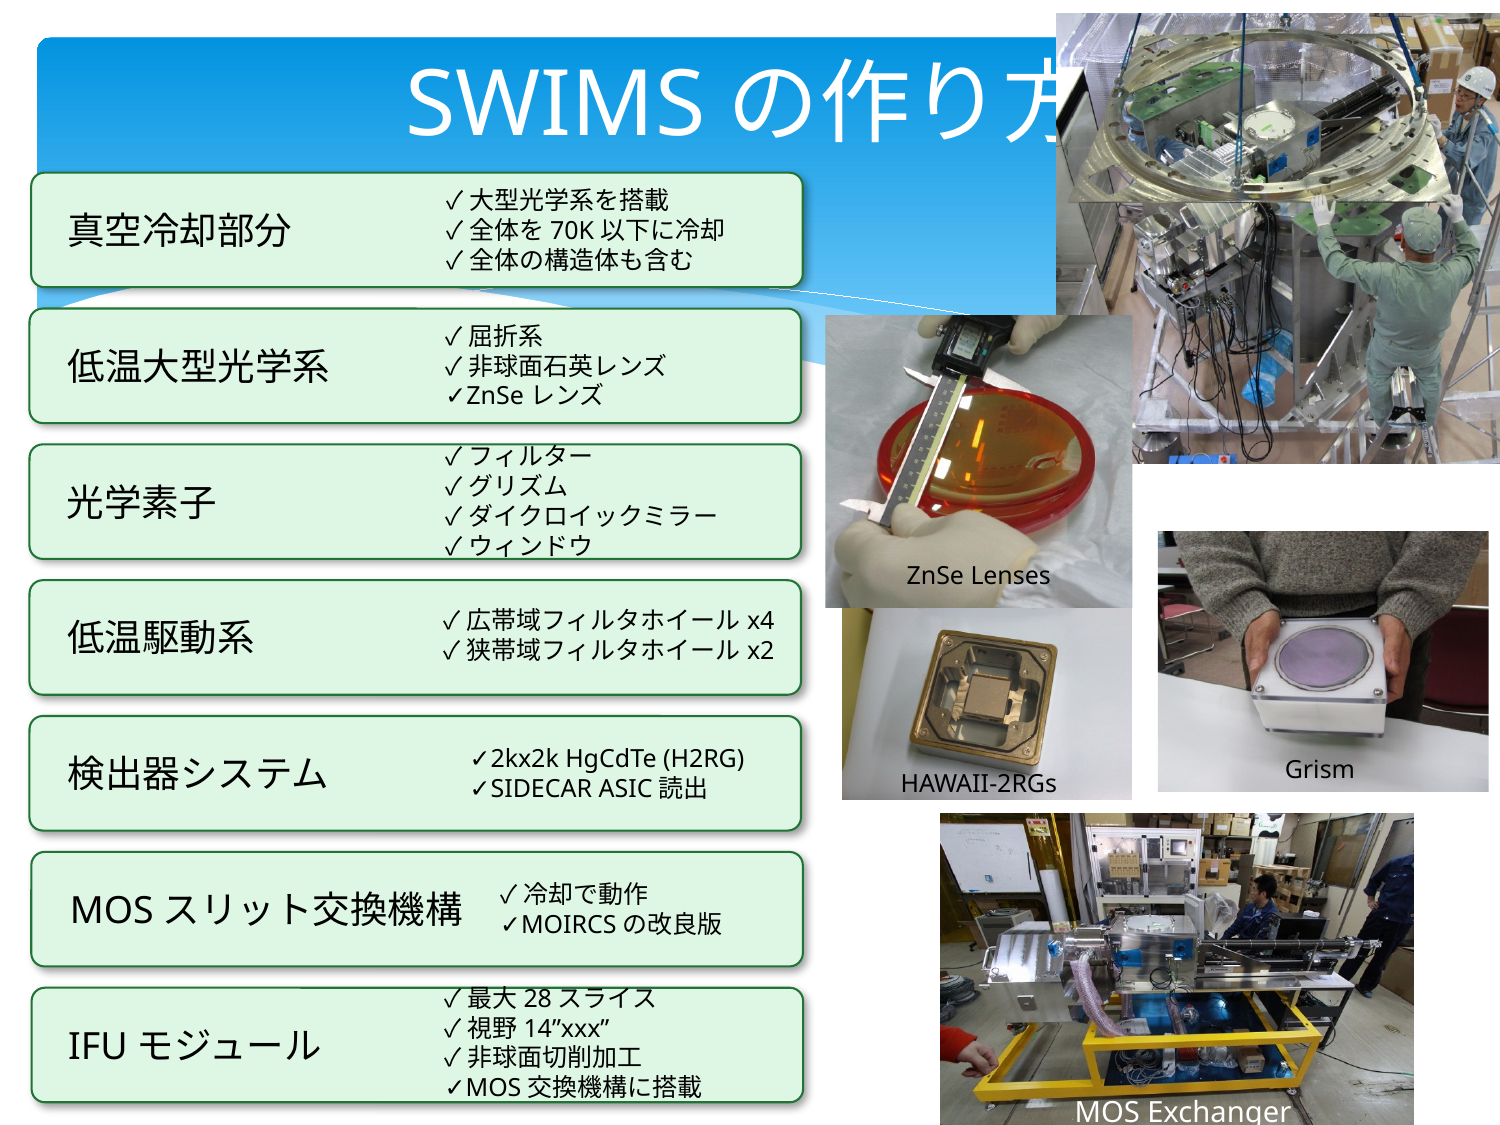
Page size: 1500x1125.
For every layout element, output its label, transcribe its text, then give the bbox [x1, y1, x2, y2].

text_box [842, 617, 1132, 806]
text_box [825, 314, 1133, 608]
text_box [940, 813, 1427, 1125]
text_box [29, 433, 802, 570]
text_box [1157, 530, 1489, 792]
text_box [29, 308, 802, 424]
picture [1055, 13, 1500, 464]
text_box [29, 715, 802, 831]
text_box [31, 974, 804, 1112]
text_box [31, 851, 804, 967]
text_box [30, 172, 803, 288]
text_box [29, 579, 802, 695]
title SWIMSの作り方 [75, 0, 1425, 201]
